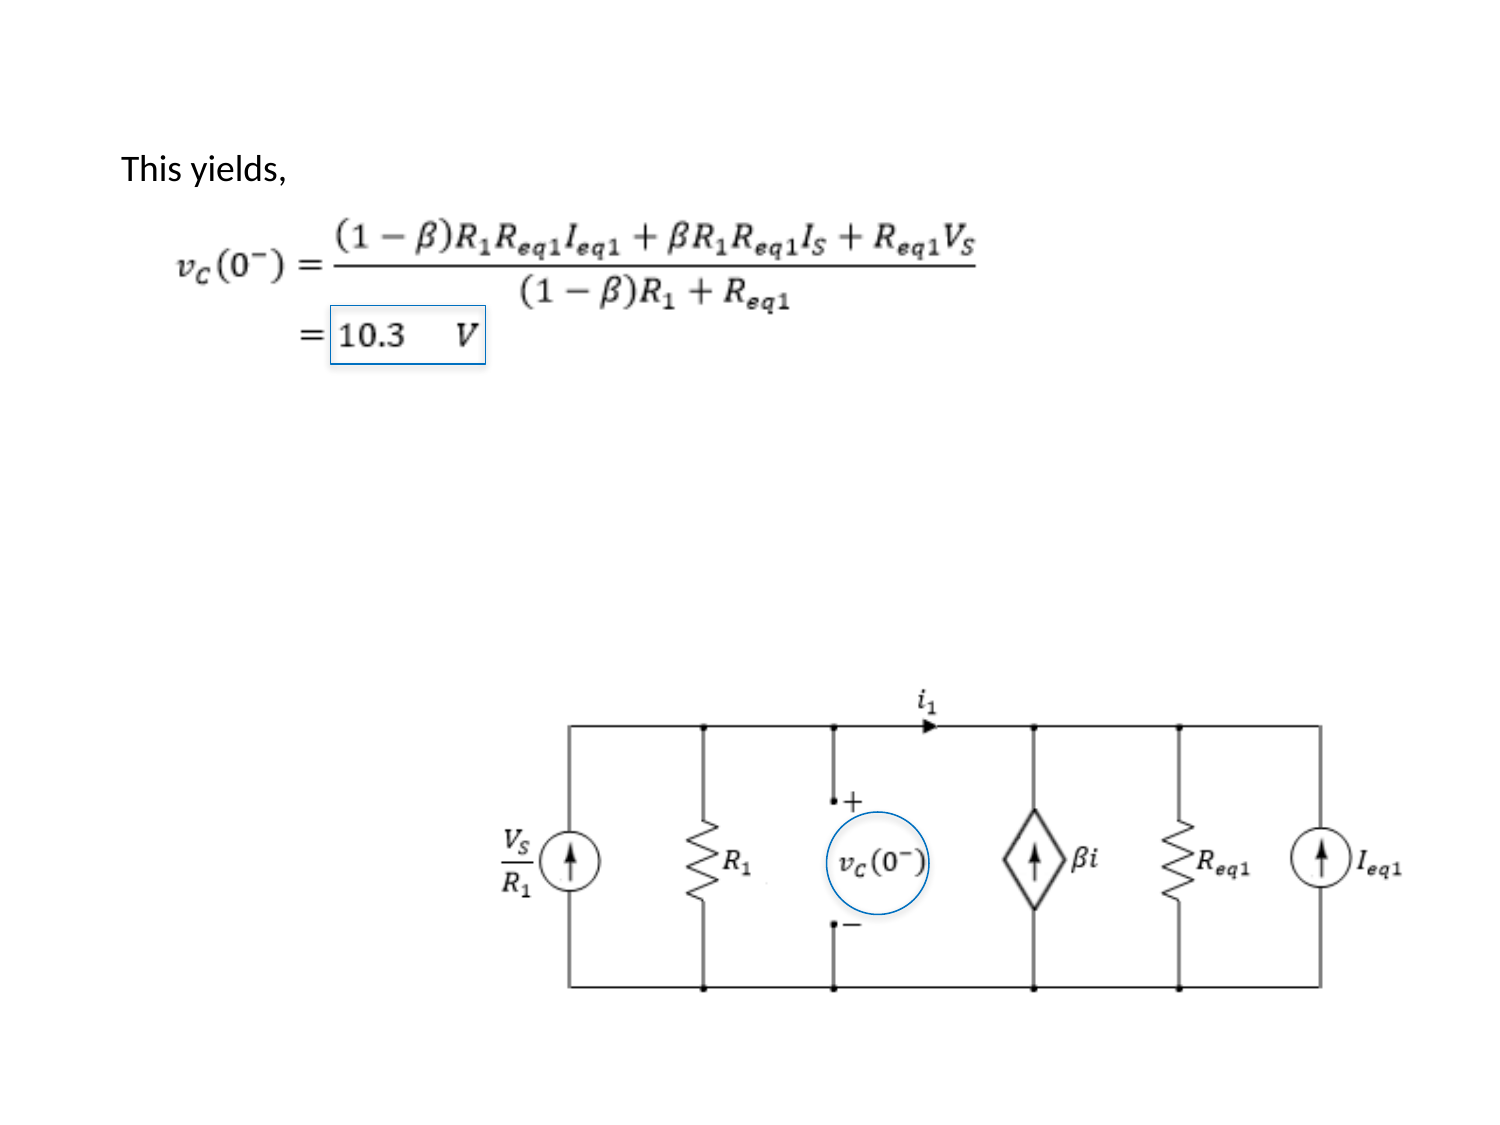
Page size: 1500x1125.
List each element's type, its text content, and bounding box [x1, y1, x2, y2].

picture [480, 667, 1421, 1019]
picture [164, 206, 988, 360]
text_box This yields, [106, 136, 1438, 197]
